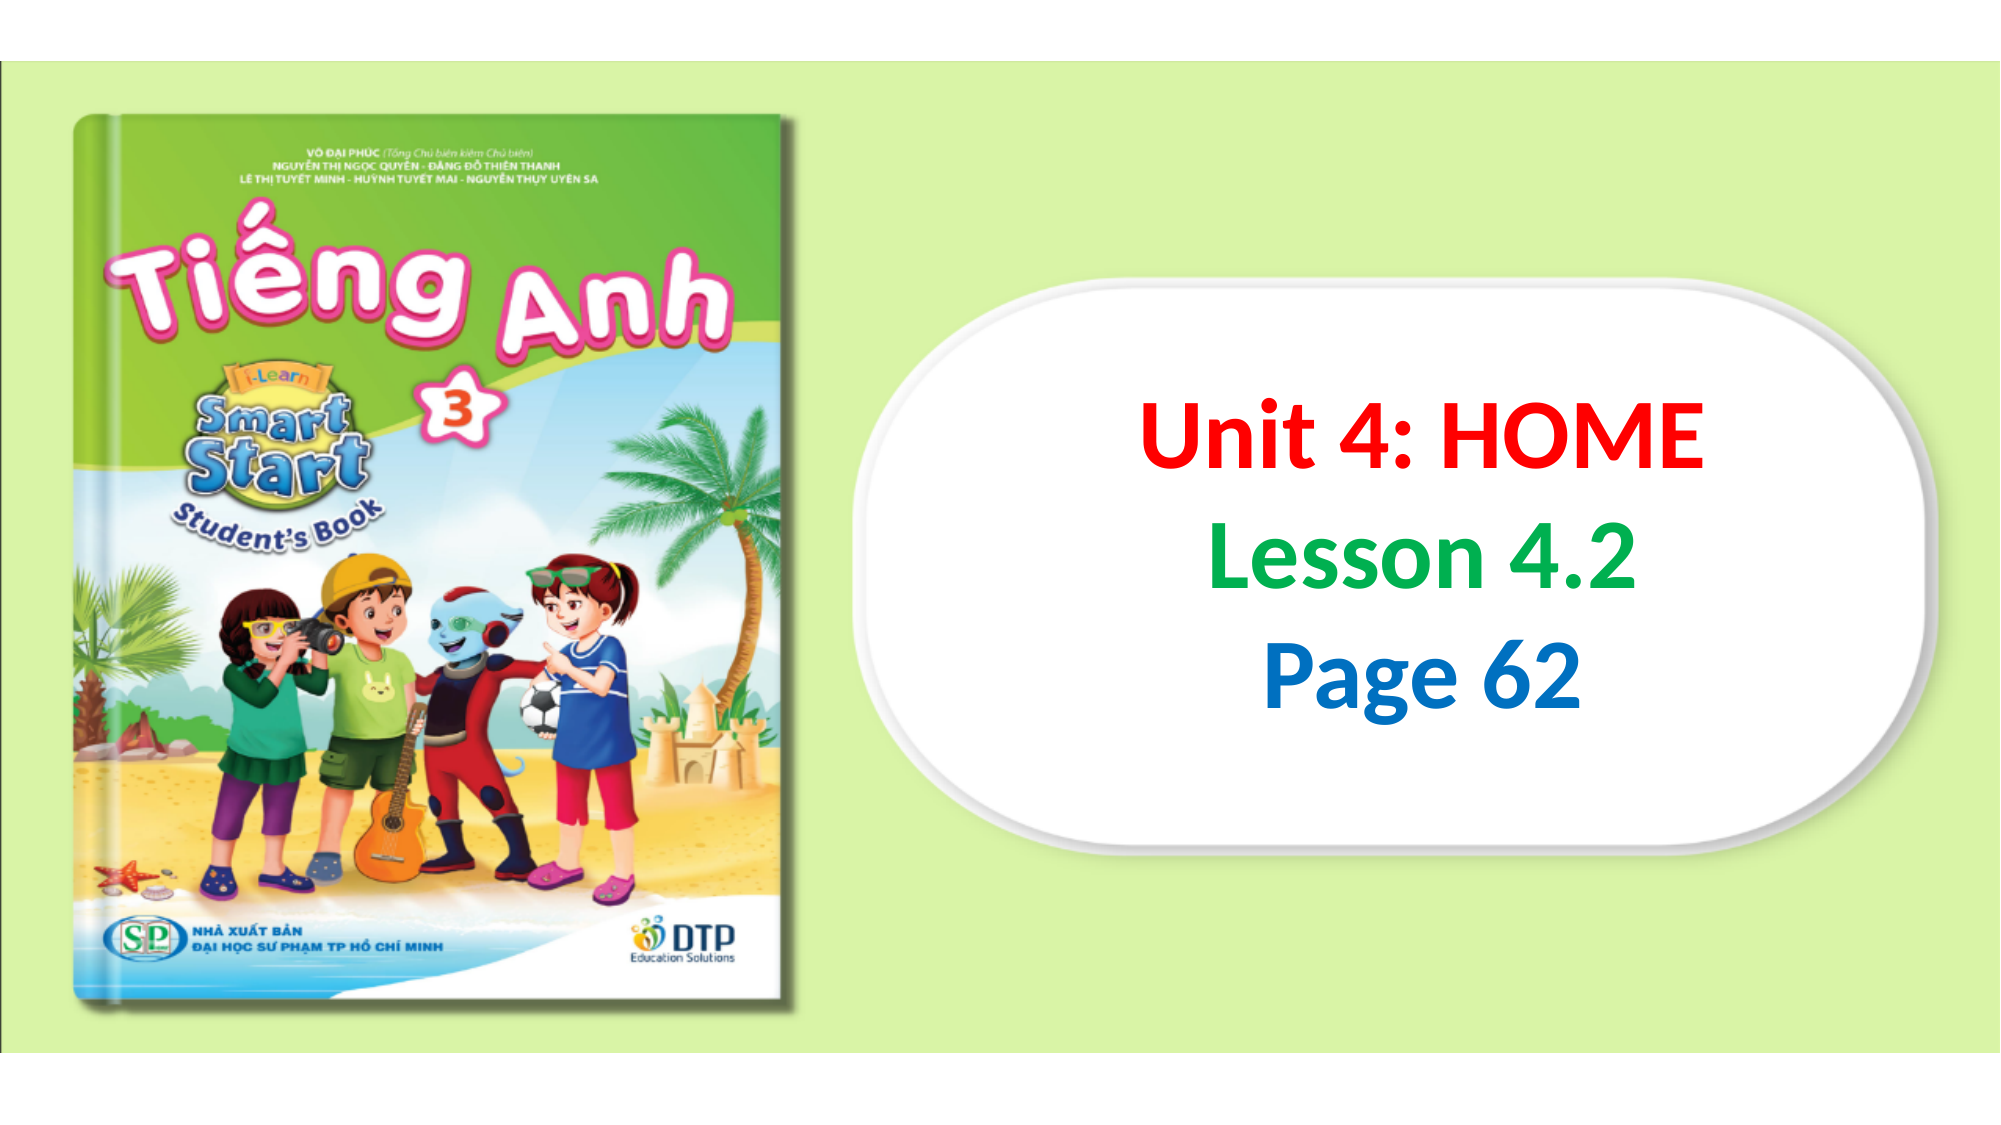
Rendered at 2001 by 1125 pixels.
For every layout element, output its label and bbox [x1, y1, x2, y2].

picture [0, 61, 2000, 1053]
